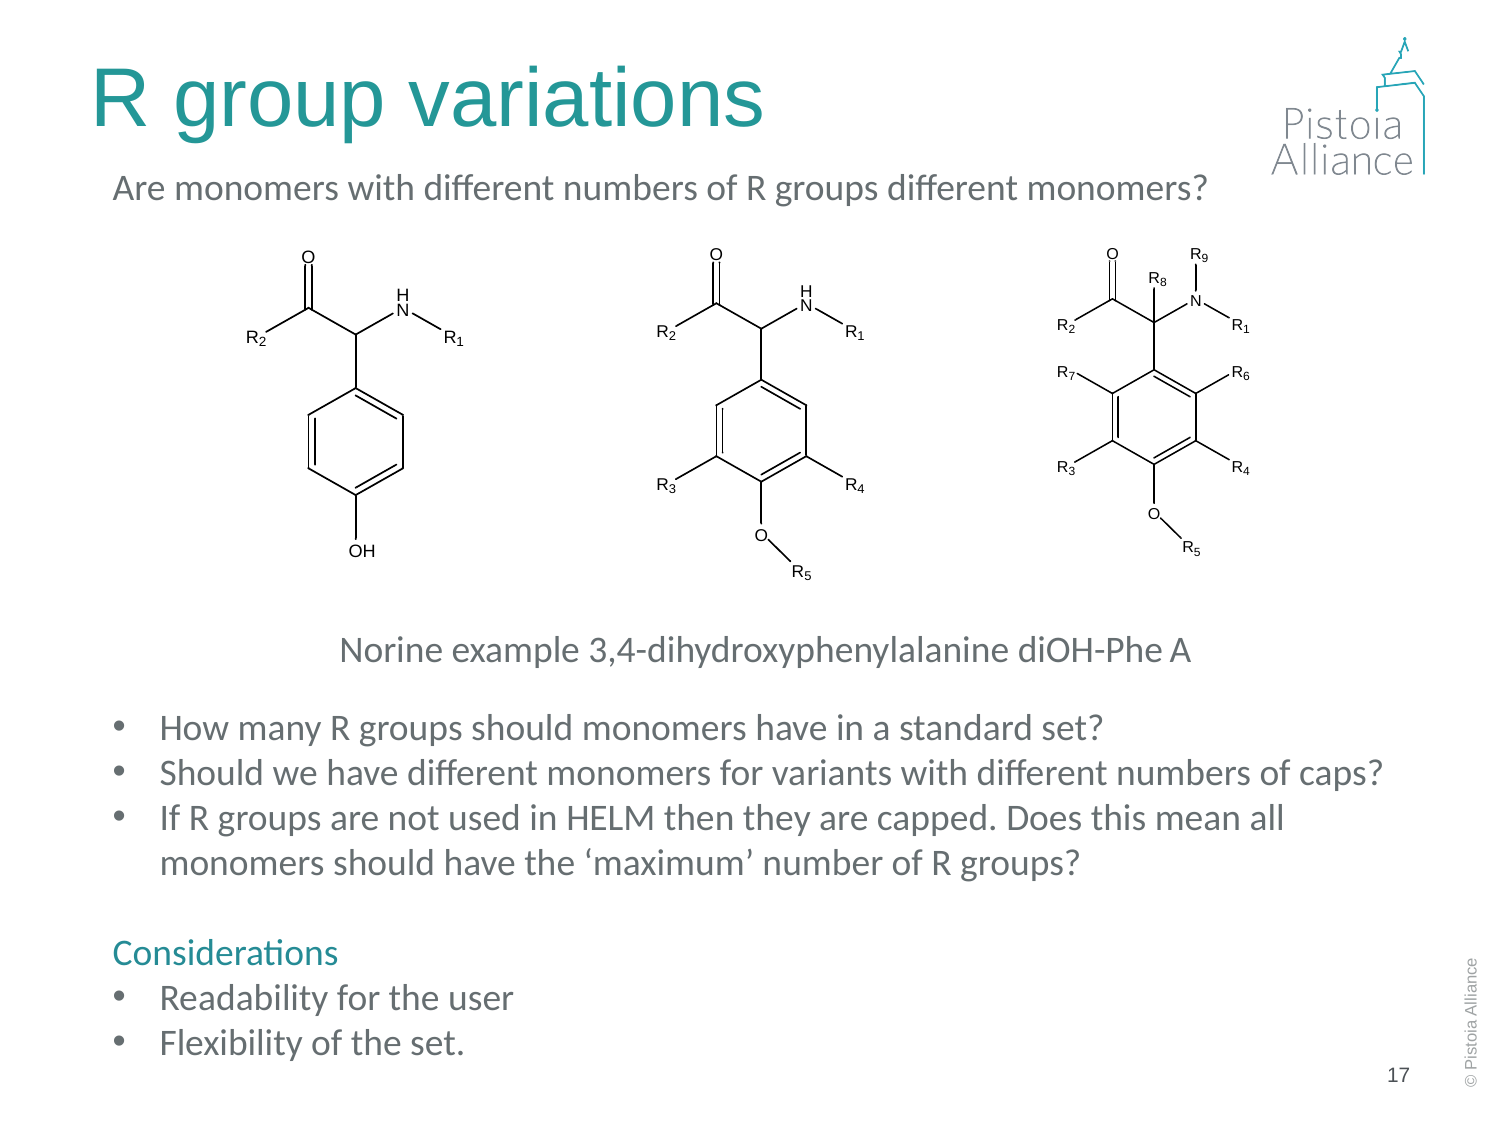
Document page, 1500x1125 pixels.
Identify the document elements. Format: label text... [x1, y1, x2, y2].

text_box Norine example 3,4-dihydroxyphenylalanine diOH-Phe A [324, 617, 1312, 678]
slide_number 17 [1340, 1071, 1425, 1103]
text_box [1053, 243, 1253, 565]
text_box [241, 243, 467, 565]
text_box Are monomers with different numbers of R groups different monomers? How many R groups should monomers have in a standard set? Should we have different monomers for variants with different numbers of caps? If R groups are not used in HELM then they are capped. Does this mean all monomers should have the ‘maximum’ number of R groups? Considerations Readability for the user Flexibility of the set. [98, 155, 1471, 1071]
title R group variations [75, 35, 1402, 152]
picture [1271, 37, 1425, 155]
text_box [652, 243, 868, 590]
